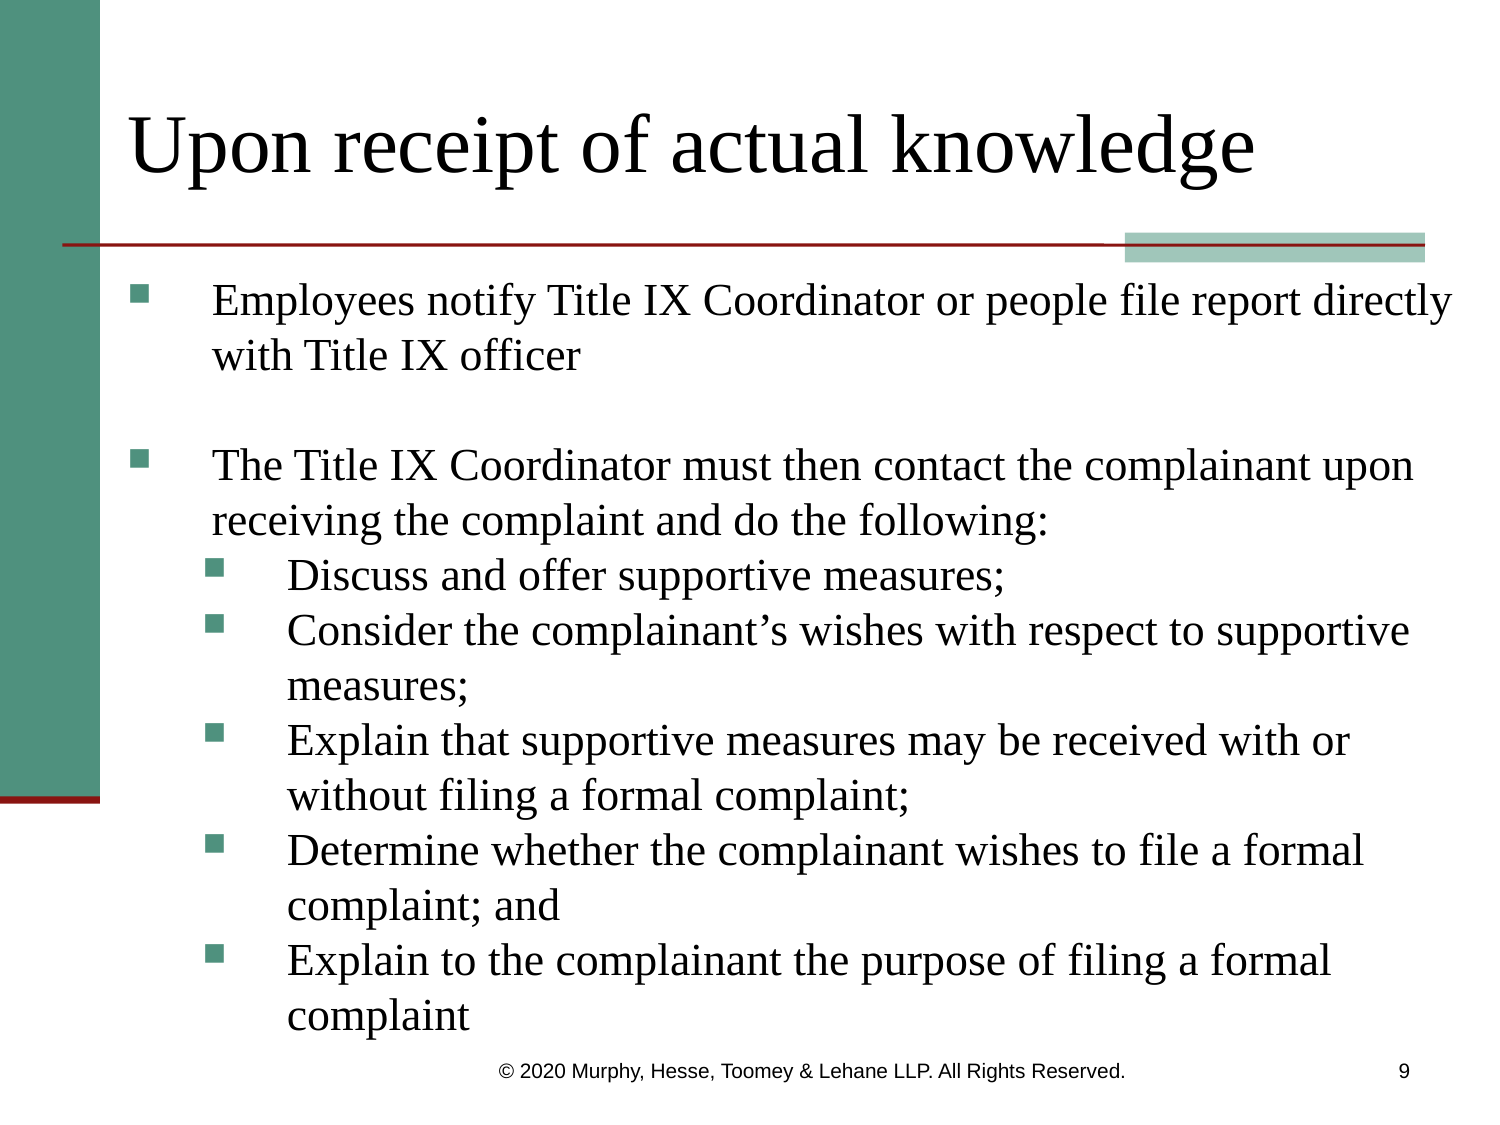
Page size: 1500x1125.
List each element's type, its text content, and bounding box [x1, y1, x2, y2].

slide_number 9 [1250, 1050, 1425, 1088]
title Upon receipt of actual knowledge [112, 45, 1463, 234]
list Employees notify Title IX Coordinator or people file report directly with Title IX officer The Title IX Coordinator must then contact the complainant upon receiving the complaint and do the following: Discuss and offer supportive measures; Consider the complainant’s wishes with respect to supportive measures; Explain that supportive measures may be received with or without filing a formal complaint; Determine whether the complainant wishes to file a formal complaint; and Explain to the complainant the purpose of filing a formal complaint [112, 262, 1475, 1006]
footer © 2020 Murphy, Hesse, Toomey & Lehane LLP. All Rights Reserved. [399, 1050, 1225, 1100]
